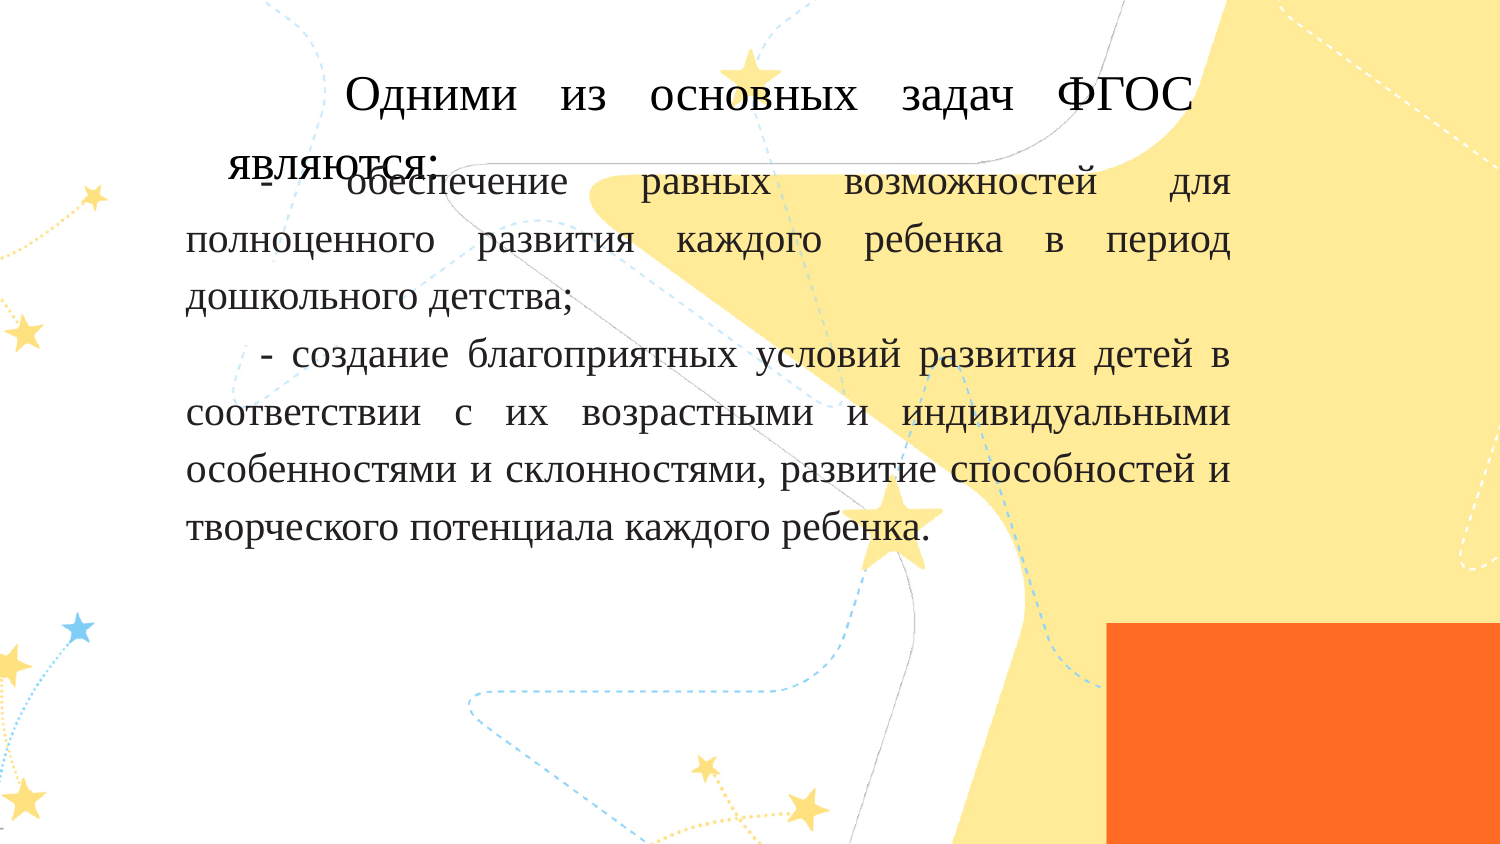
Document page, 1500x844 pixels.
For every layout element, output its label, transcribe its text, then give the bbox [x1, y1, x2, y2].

picture [0, 0, 1500, 844]
text_box Одними из основных задач ФГОС являются: [213, 43, 1210, 128]
text_box - обеспечение равных возможностей для полноценного развития каждого ребенка в период дошкольного детства; - создание благоприятных условий развития детей в соответствии с их возрастными и индивидуальными особенностями и склонностями, развитие способностей и творческого потенциала каждого ребенка. [171, 138, 1247, 556]
